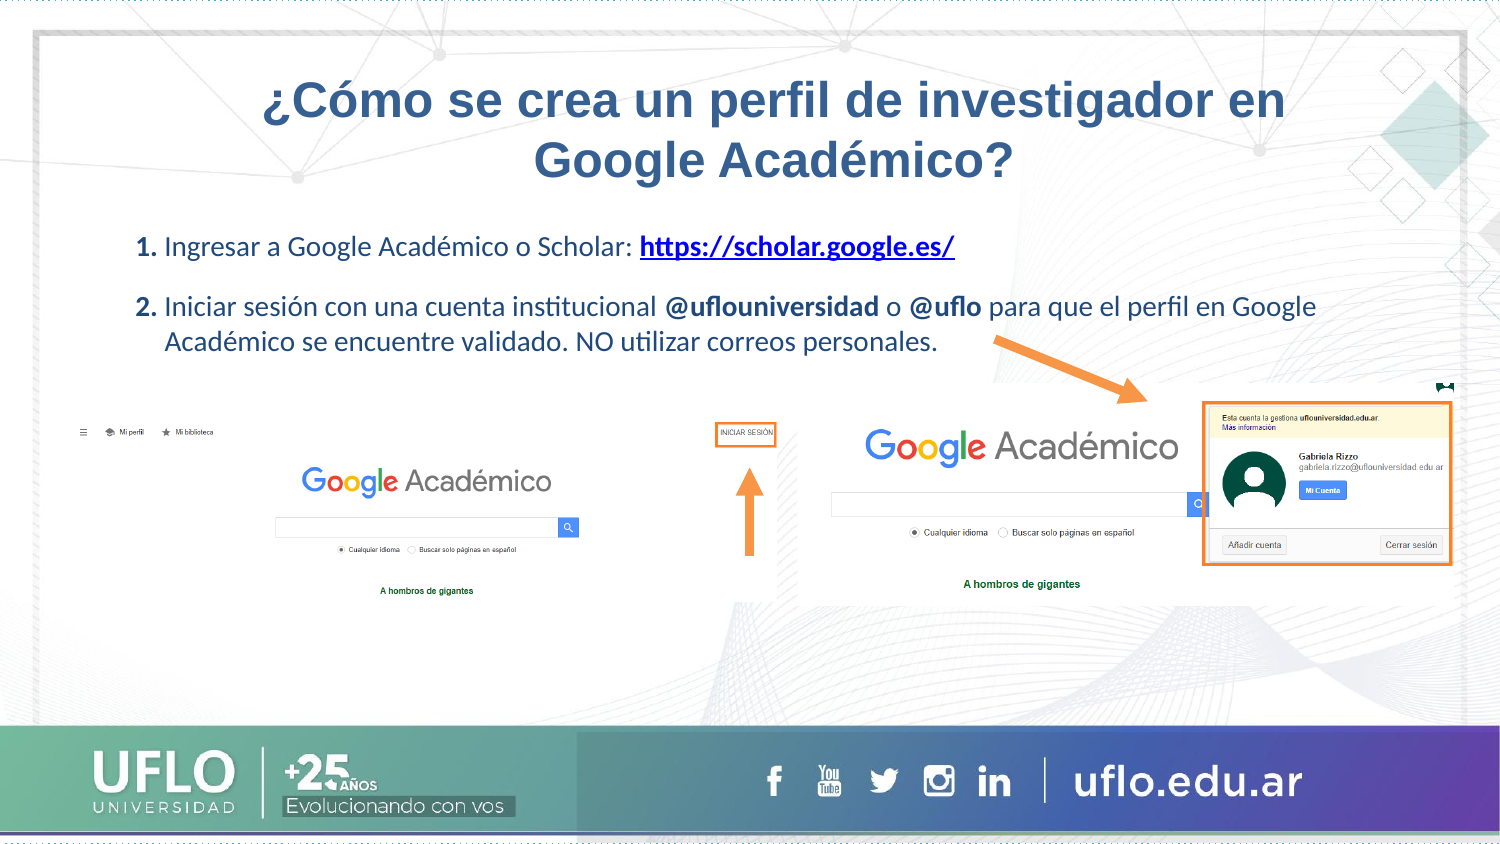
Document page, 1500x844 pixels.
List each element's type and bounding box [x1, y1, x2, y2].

text_box [994, 338, 1149, 402]
picture [0, 0, 1500, 843]
